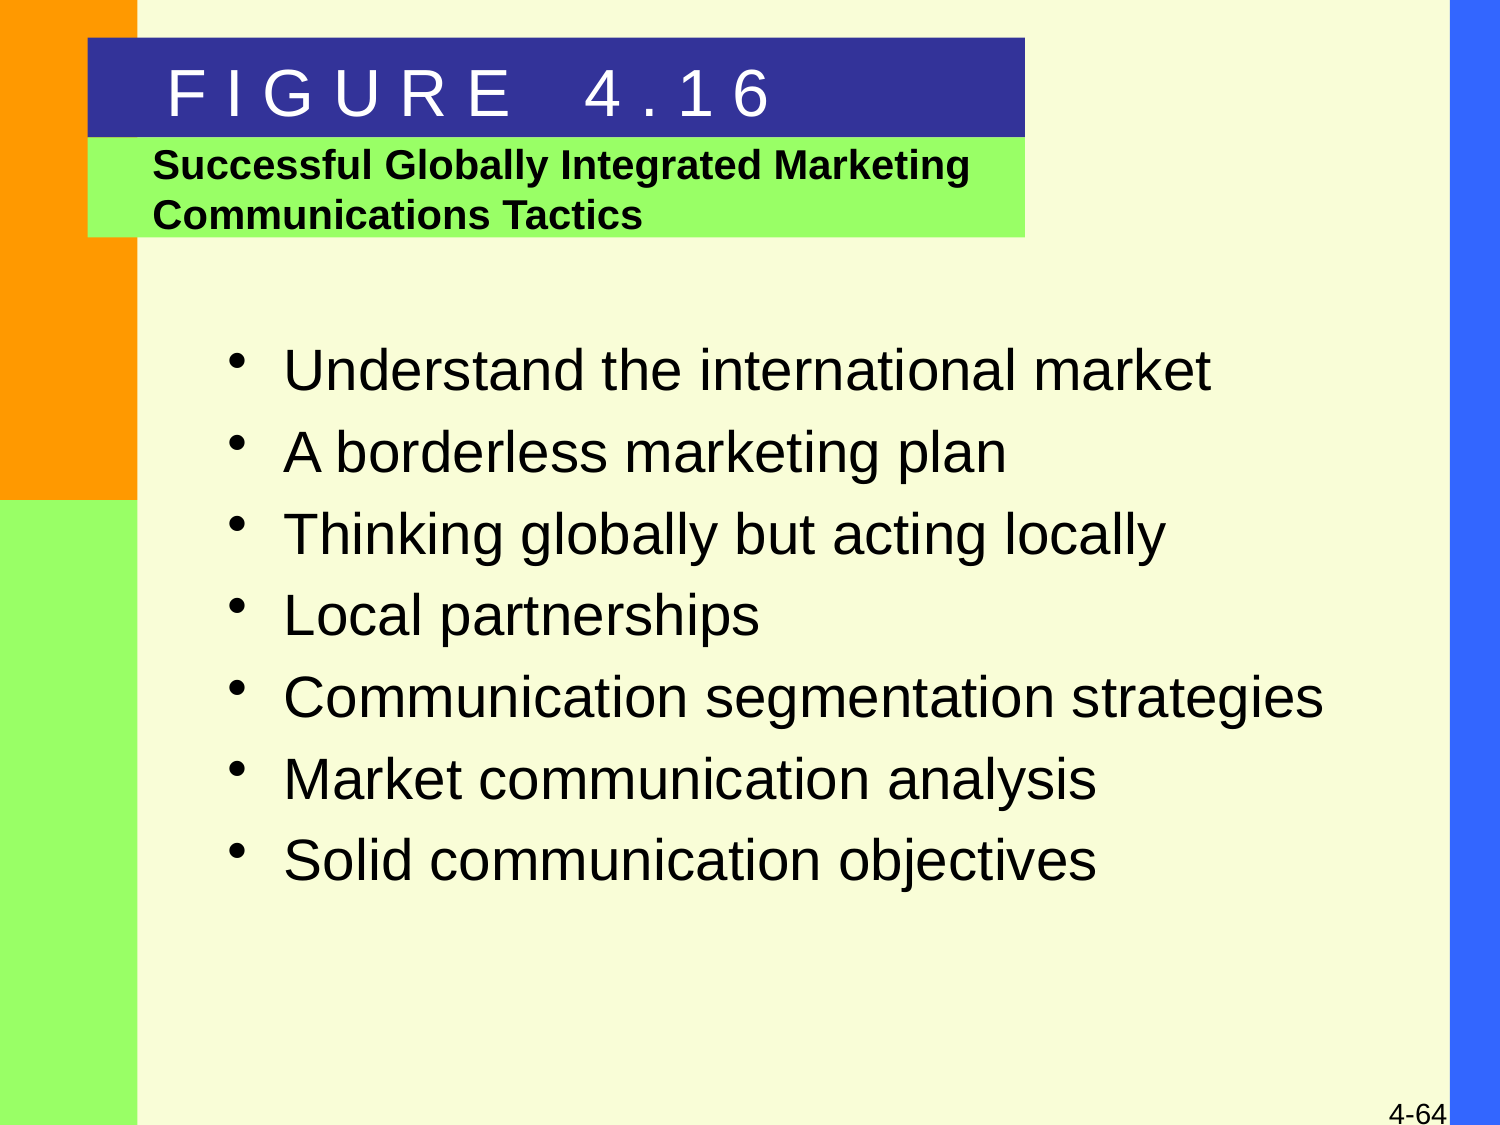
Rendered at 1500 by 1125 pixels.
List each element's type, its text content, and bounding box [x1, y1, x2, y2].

text_box Successful Globally Integrated Marketing Communications Tactics [137, 149, 1113, 225]
text_box F I G U R E 4 . 1 6 [112, 42, 825, 138]
text_box [0, 0, 138, 500]
text_box [0, 500, 138, 1125]
text_box [1449, 0, 1500, 1125]
text_box [87, 137, 1025, 238]
slide_number 4-64 [1149, 1074, 1449, 1125]
text_box [87, 37, 1025, 137]
list Understand the international market A borderless marketing plan Thinking globally but acting locally Local partnerships Communication segmentation strategies Market communication analysis Solid communication objectives [212, 324, 1401, 976]
